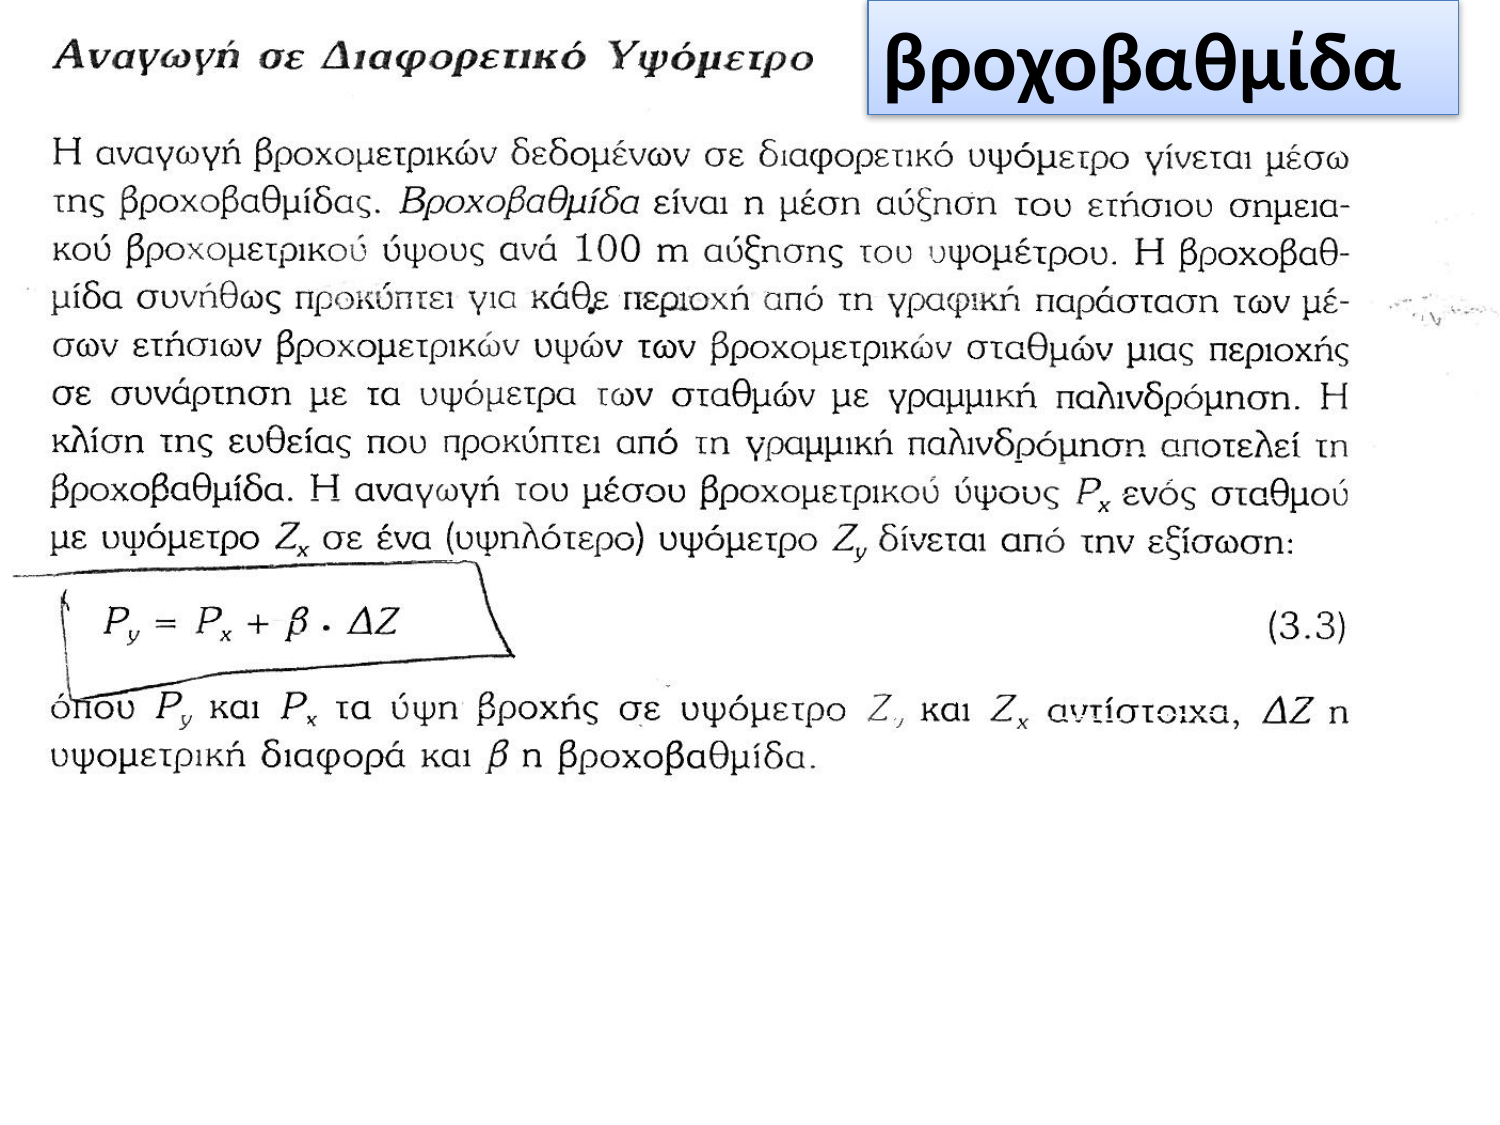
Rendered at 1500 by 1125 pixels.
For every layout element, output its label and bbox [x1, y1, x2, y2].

picture [0, 0, 1499, 823]
